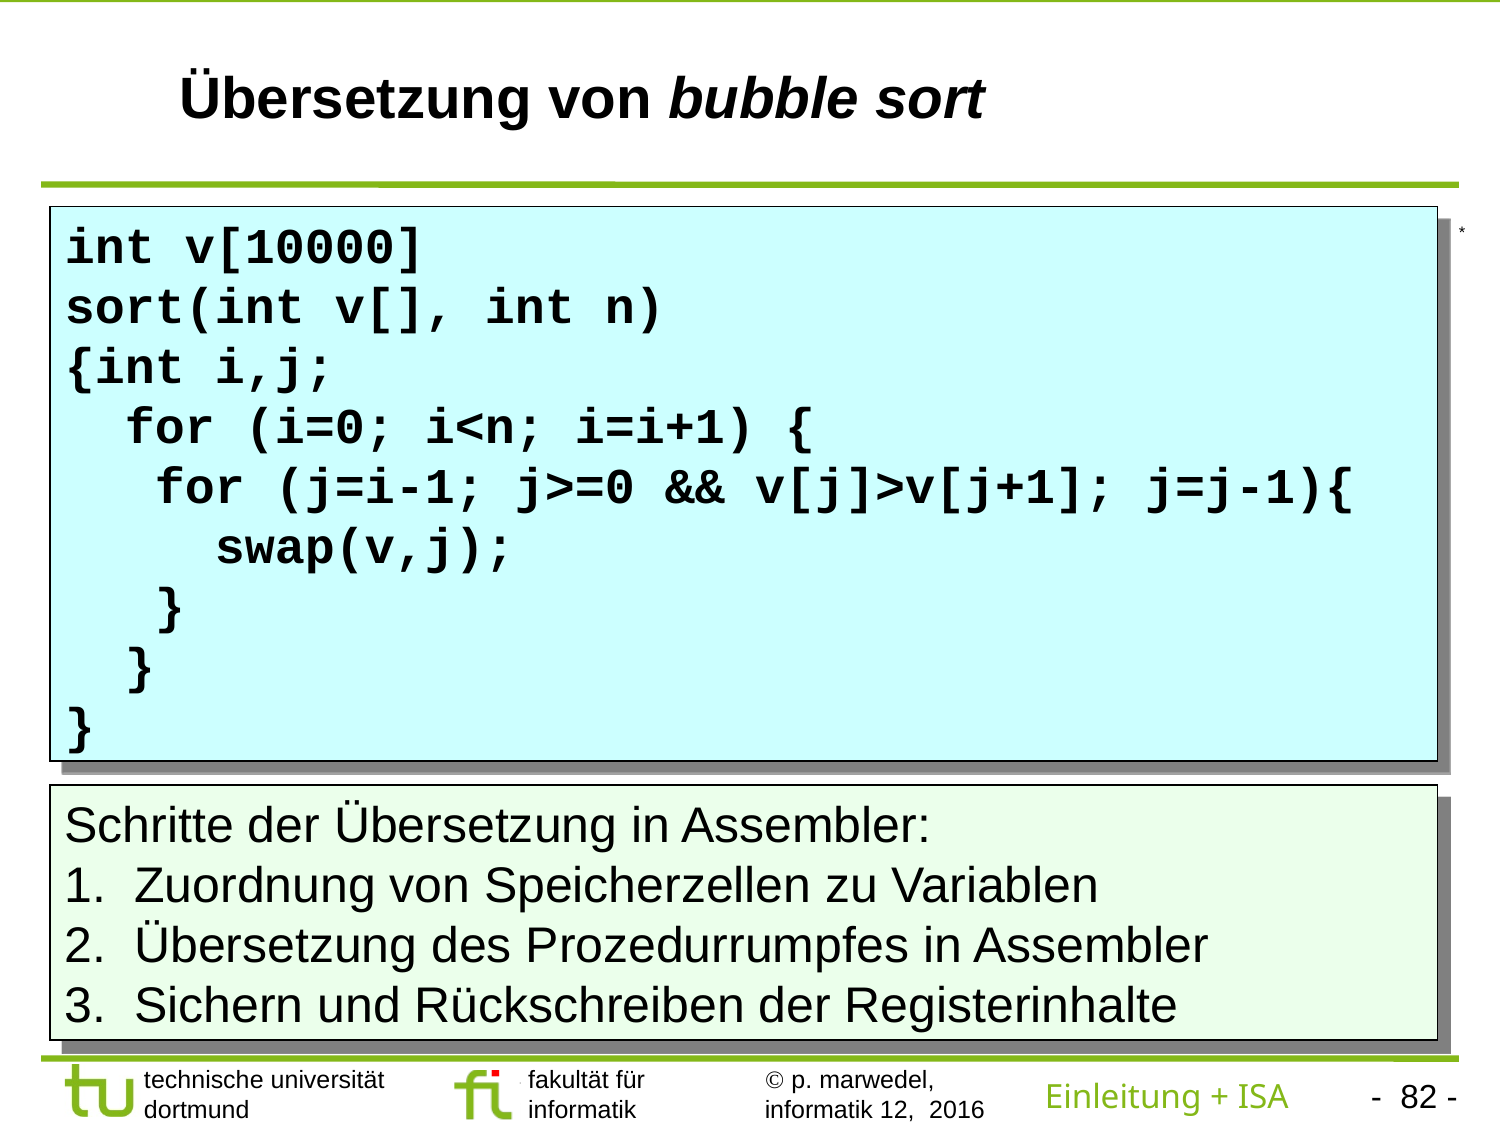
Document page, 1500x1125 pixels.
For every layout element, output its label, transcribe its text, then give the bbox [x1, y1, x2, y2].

picture [64, 1064, 145, 1117]
text_box int v[10000] sort(int v[], int n) {int i,j; for (i=0; i<n; i=i+1) { for (j=i-1; j>=0 && v[j]>v[j+1]; j=j-1){ swap(v,j); } } } [50, 206, 1438, 762]
text_box * [1443, 214, 1481, 249]
title Übersetzung von bubble sort [0, 11, 1165, 179]
text_box Schritte der Übersetzung in Assembler: 1. Zuordnung von Speicherzellen zu Variablen 2. Übersetzung des Prozedurrumpfes in Assembler 3. Sichern und Rückschreiben der Registerinhalte [50, 785, 1438, 1040]
picture [454, 1070, 521, 1125]
